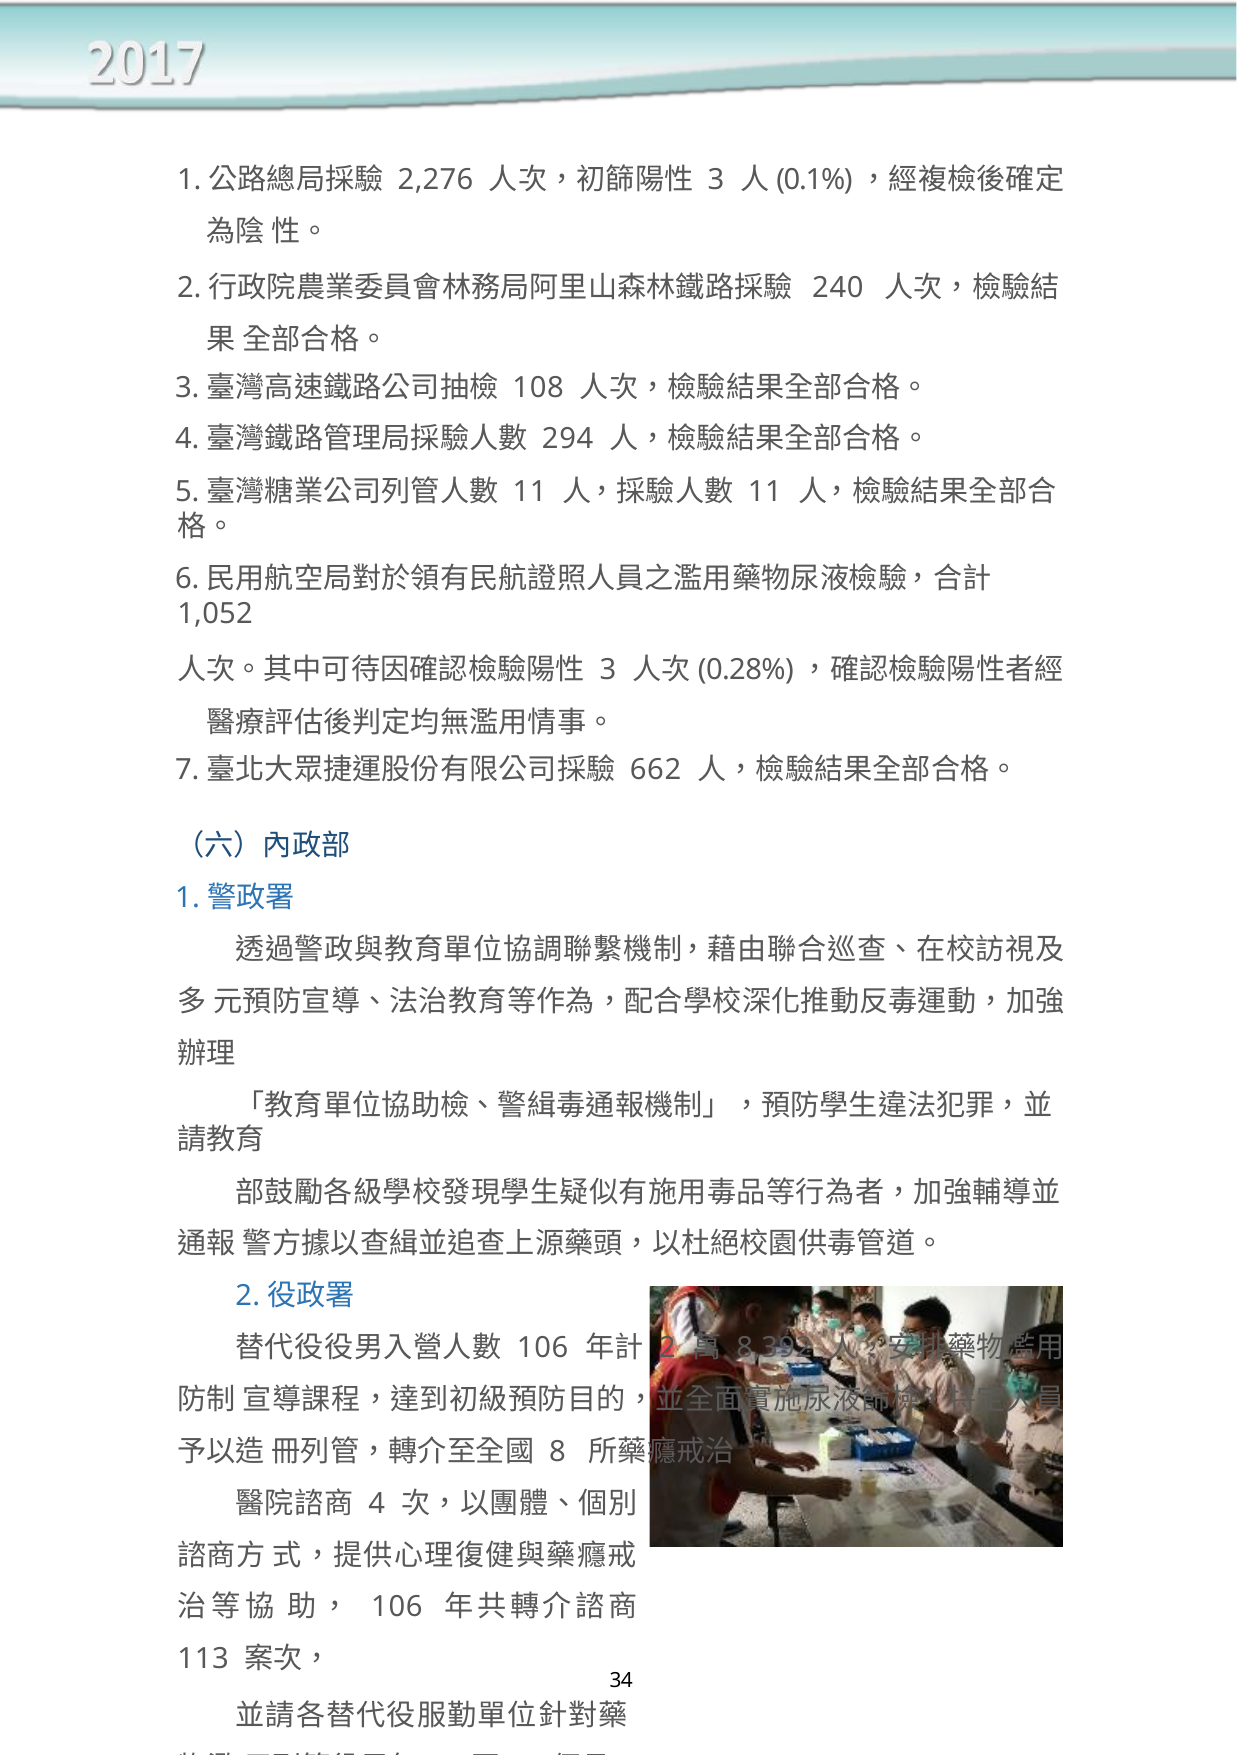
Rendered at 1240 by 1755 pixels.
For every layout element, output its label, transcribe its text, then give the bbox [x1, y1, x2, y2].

picture [0, 0, 1237, 144]
slide_number 34 [605, 1670, 635, 1755]
text_box 1.公路總局採驗 2,276 人次，初篩陽性 3 人(0.1%)，經複檢後確定為陰 性。 2.行政院農業委員會林務局阿里山森林鐵路採驗 240 人次，檢驗結果 全部合格。 3.臺灣高速鐵路公司抽檢 108 人次，檢驗結果全部合格。 4.臺灣鐵路管理局採驗人數 294 人，檢驗結果全部合格。 5.臺灣糖業公司列管人數 11 人，採驗人數 11 人，檢驗結果全部合格。 6.民用航空局對於領有民航證照人員之濫用藥物尿液檢驗，合計 1,052 人次。其中可待因確認檢驗陽性 3 人次(0.28%)，確認檢驗陽性者經 醫療評估後判定均無濫用情事。 7.臺北大眾捷運股份有限公司採驗 662 人，檢驗結果全部合格。 （六）內政部 1.警政署 透過警政與教育單位協調聯繫機制，藉由聯合巡查、在校訪視及多 元預防宣導、法治教育等作為，配合學校深化推動反毒運動，加強辦理 「教育單位協助檢、警緝毒通報機制」，預防學生違法犯罪，並請教育 部鼓勵各級學校發現學生疑似有施用毒品等行為者，加強輔導並通報 警方據以查緝並追查上源藥頭，以杜絕校園供毒管道。 2.役政署 替代役役男入營人數 106 年計 2 萬 8,392 人，安排藥物濫用防制 宣導課程，達到初級預防目的，並全面實施尿液篩檢，特定人員予以造 冊列管，轉介至全國 8 所藥癮戒治 醫院諮商 4 次，以團體、個別諮商方 式，提供心理復健與藥癮戒治等協 助， 106 年共轉介諮商 113 案次， 並請各替代役服勤單位針對藥物濫 用列管役男每 1 至 2 個月實施不定 圖 55 替代役男入營尿液篩檢 [175, 141, 1066, 1755]
